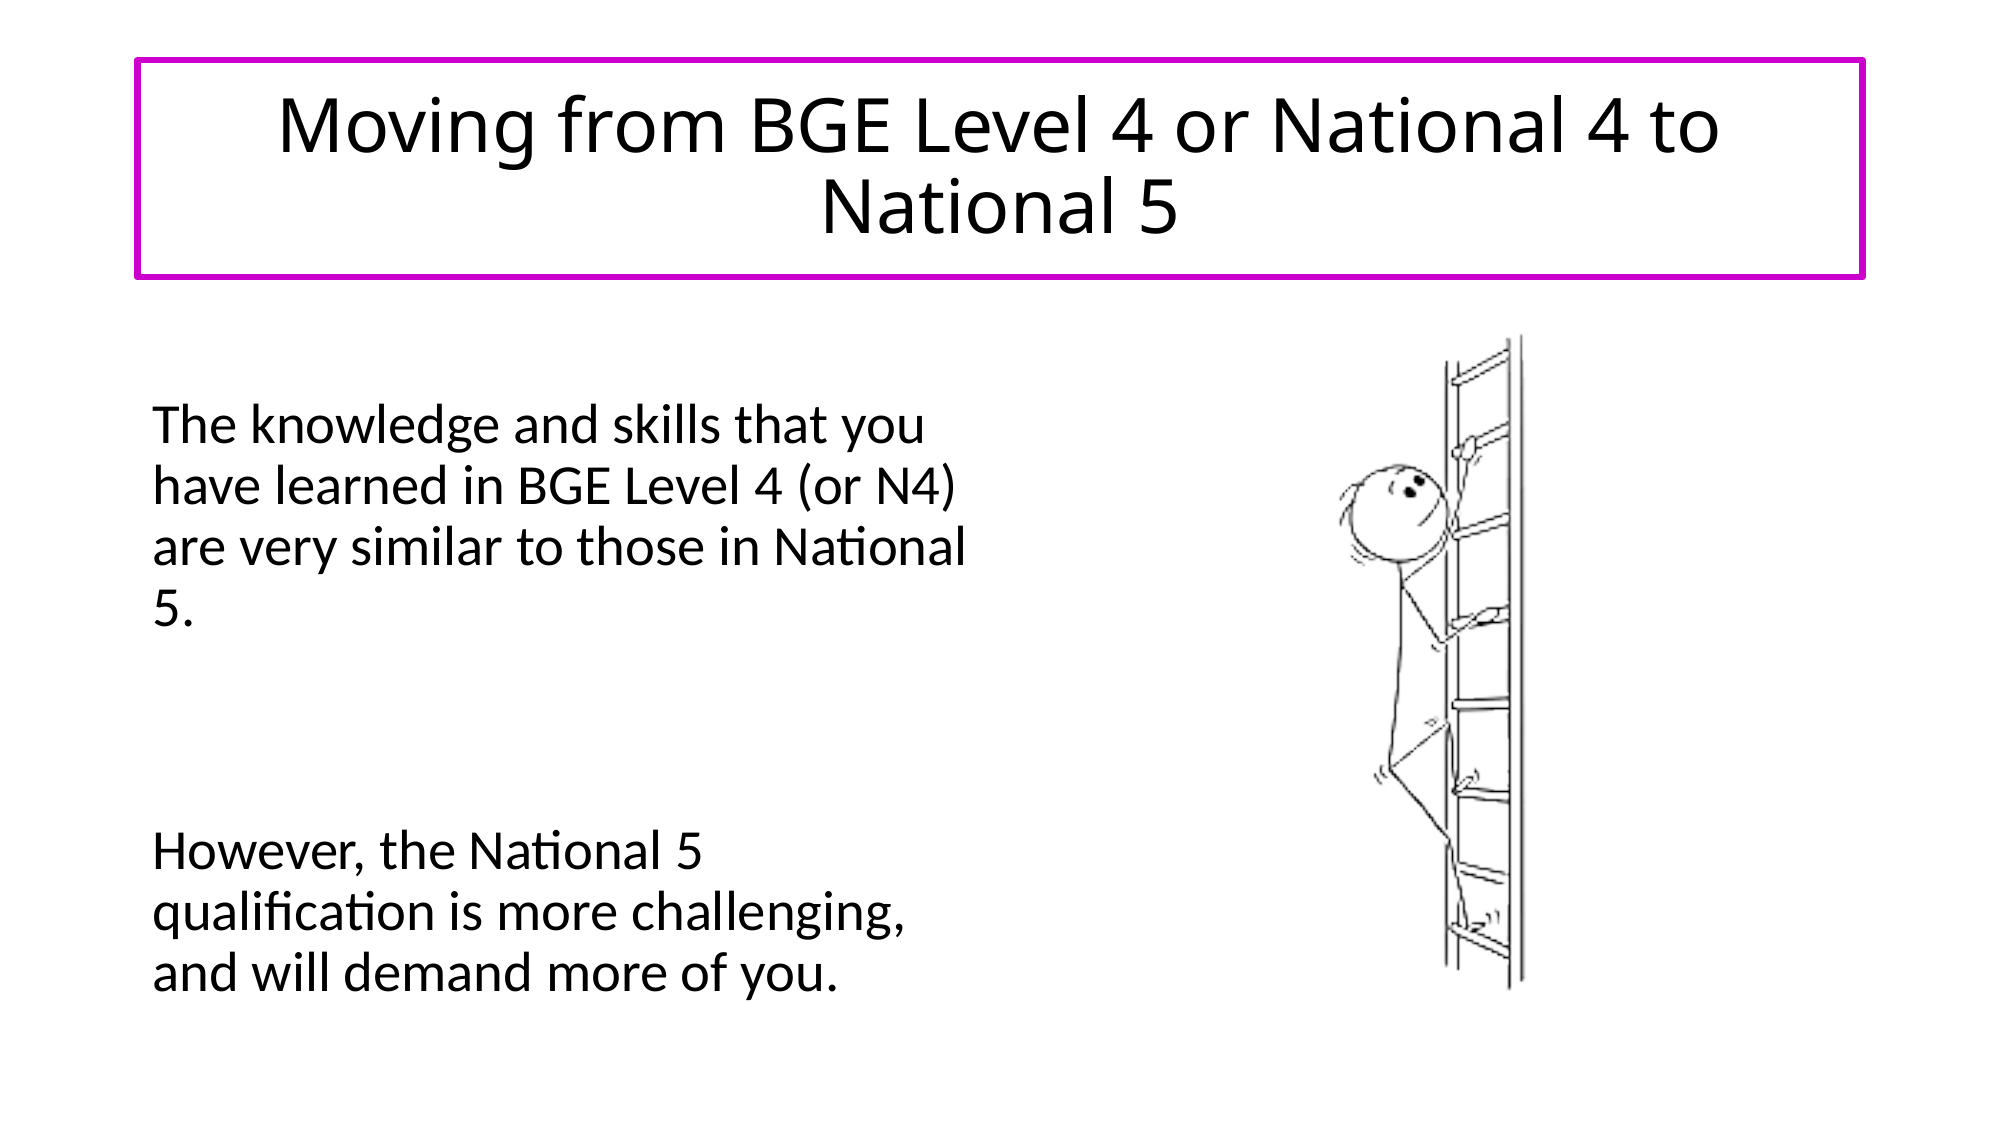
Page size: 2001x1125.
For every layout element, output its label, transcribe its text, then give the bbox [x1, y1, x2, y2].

list The knowledge and skills that you have learned in BGE Level 4 (or N4) are very similar to those in National 5. However, the National 5 qualification is more challenging, and will demand more of you. [137, 299, 988, 1014]
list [1197, 307, 1727, 1005]
title Moving from BGE Level 4 or National 4 to National 5 [137, 59, 1863, 278]
